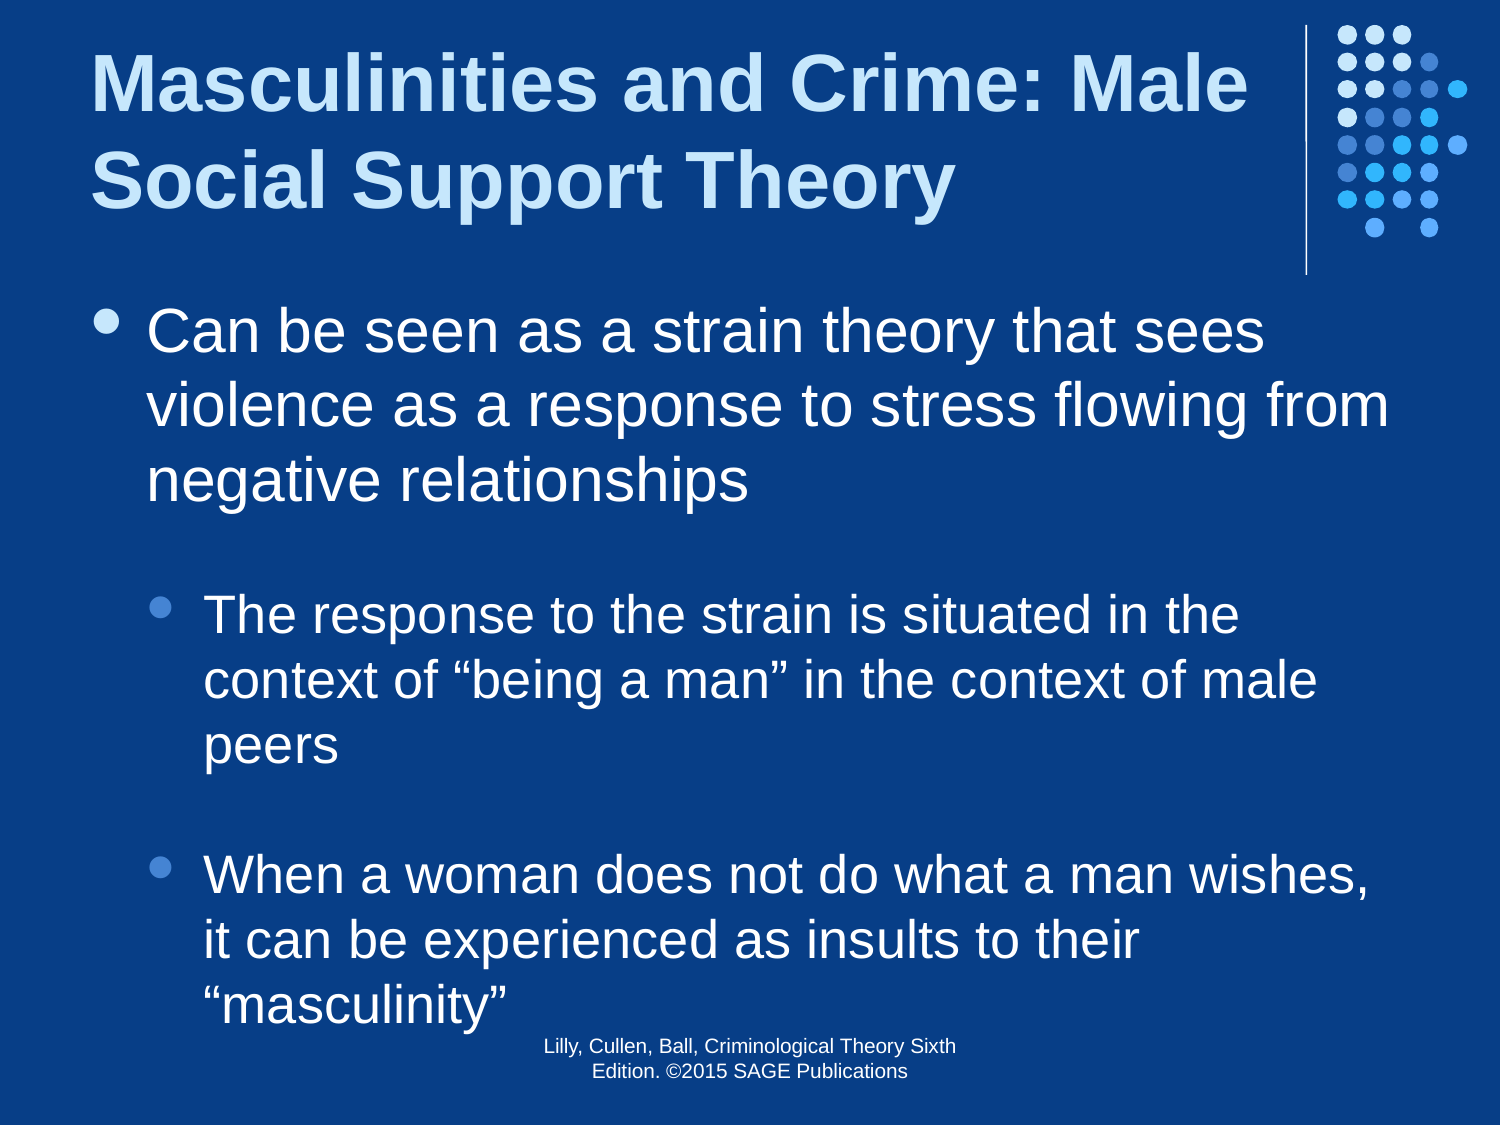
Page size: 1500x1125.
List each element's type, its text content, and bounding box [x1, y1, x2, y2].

title Masculinities and Crime: Male Social Support Theory [74, 19, 1313, 233]
list Can be seen as a strain theory that sees violence as a response to stress flowing from negative relationships The response to the strain is situated in the context of “being a man” in the context of male peers When a woman does not do what a man wishes, it can be experienced as insults to their “masculinity” [74, 281, 1426, 1006]
footer Lilly, Cullen, Ball, Criminological Theory Sixth Edition. ©2015 SAGE Publications [512, 1024, 988, 1101]
